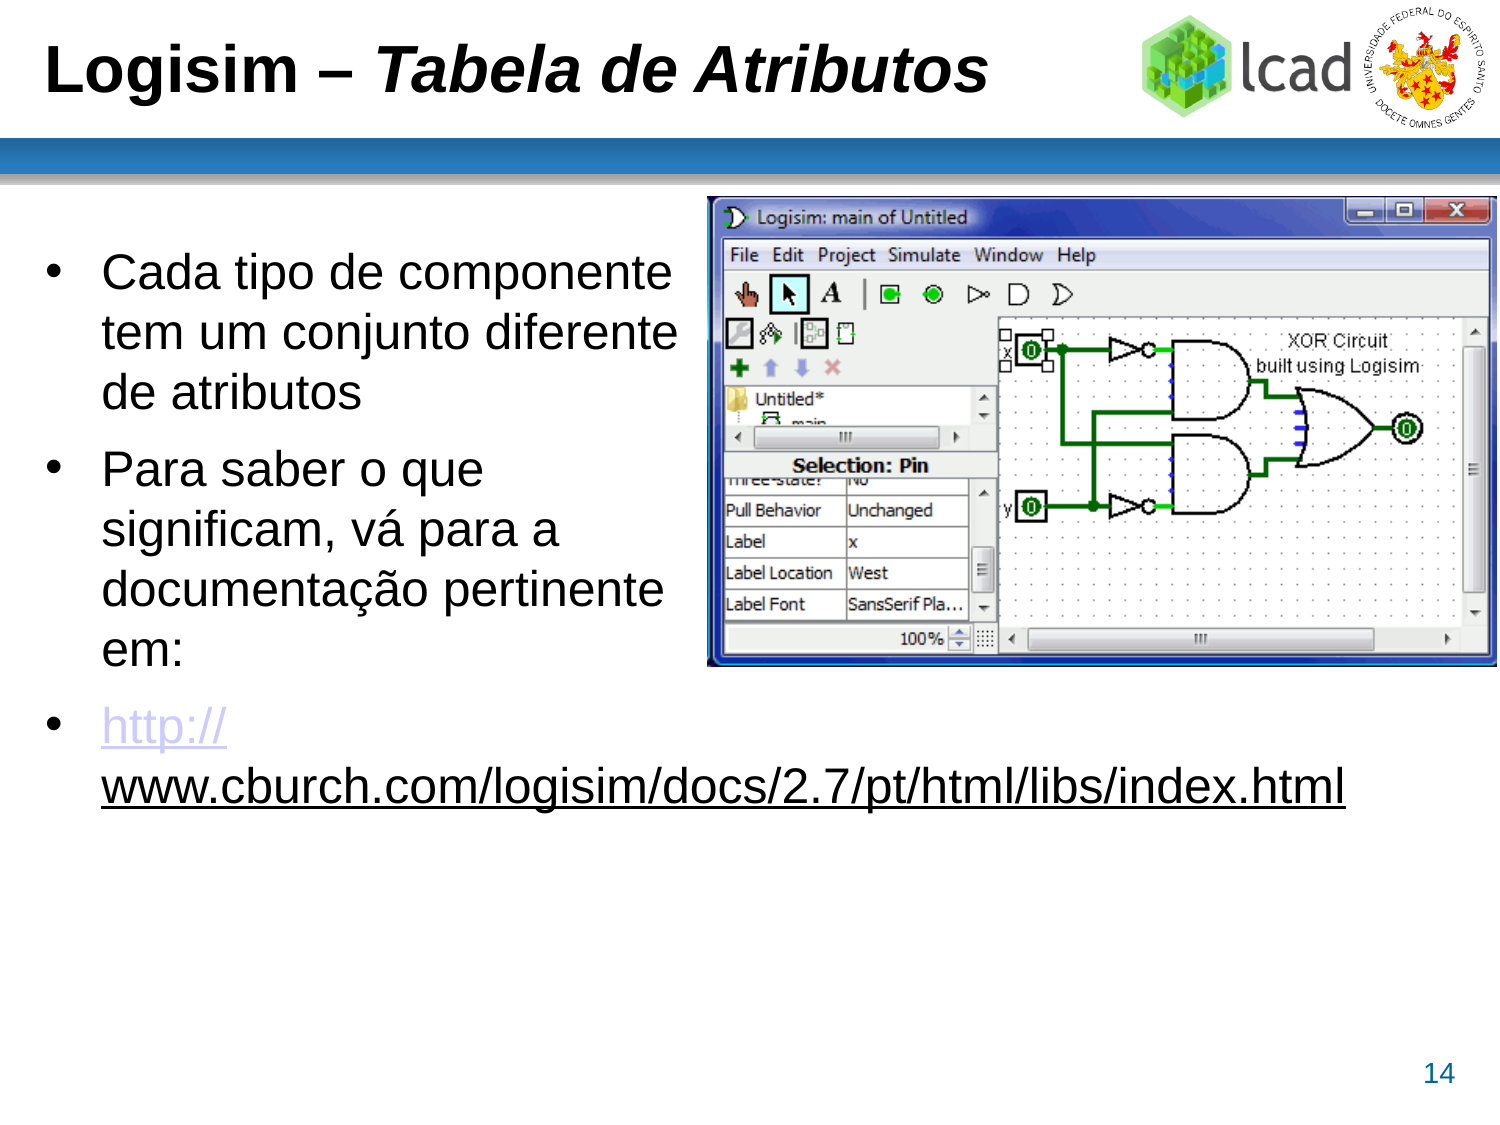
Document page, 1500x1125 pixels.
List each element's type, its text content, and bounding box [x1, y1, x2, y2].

picture [0, 137, 1500, 185]
list Cada tipo de componente tem um conjunto diferente de atributos Para saber o que significam, vá para a documentação pertinente em: http://www.cburch.com/logisim/docs/2.7/pt/html/libs/index.html [30, 232, 1447, 1035]
title Logisim – Tabela de Atributos [29, 7, 1129, 126]
picture [1129, 15, 1362, 126]
picture [1364, 7, 1485, 128]
picture [706, 195, 1497, 667]
slide_number 14 [1120, 1046, 1471, 1106]
